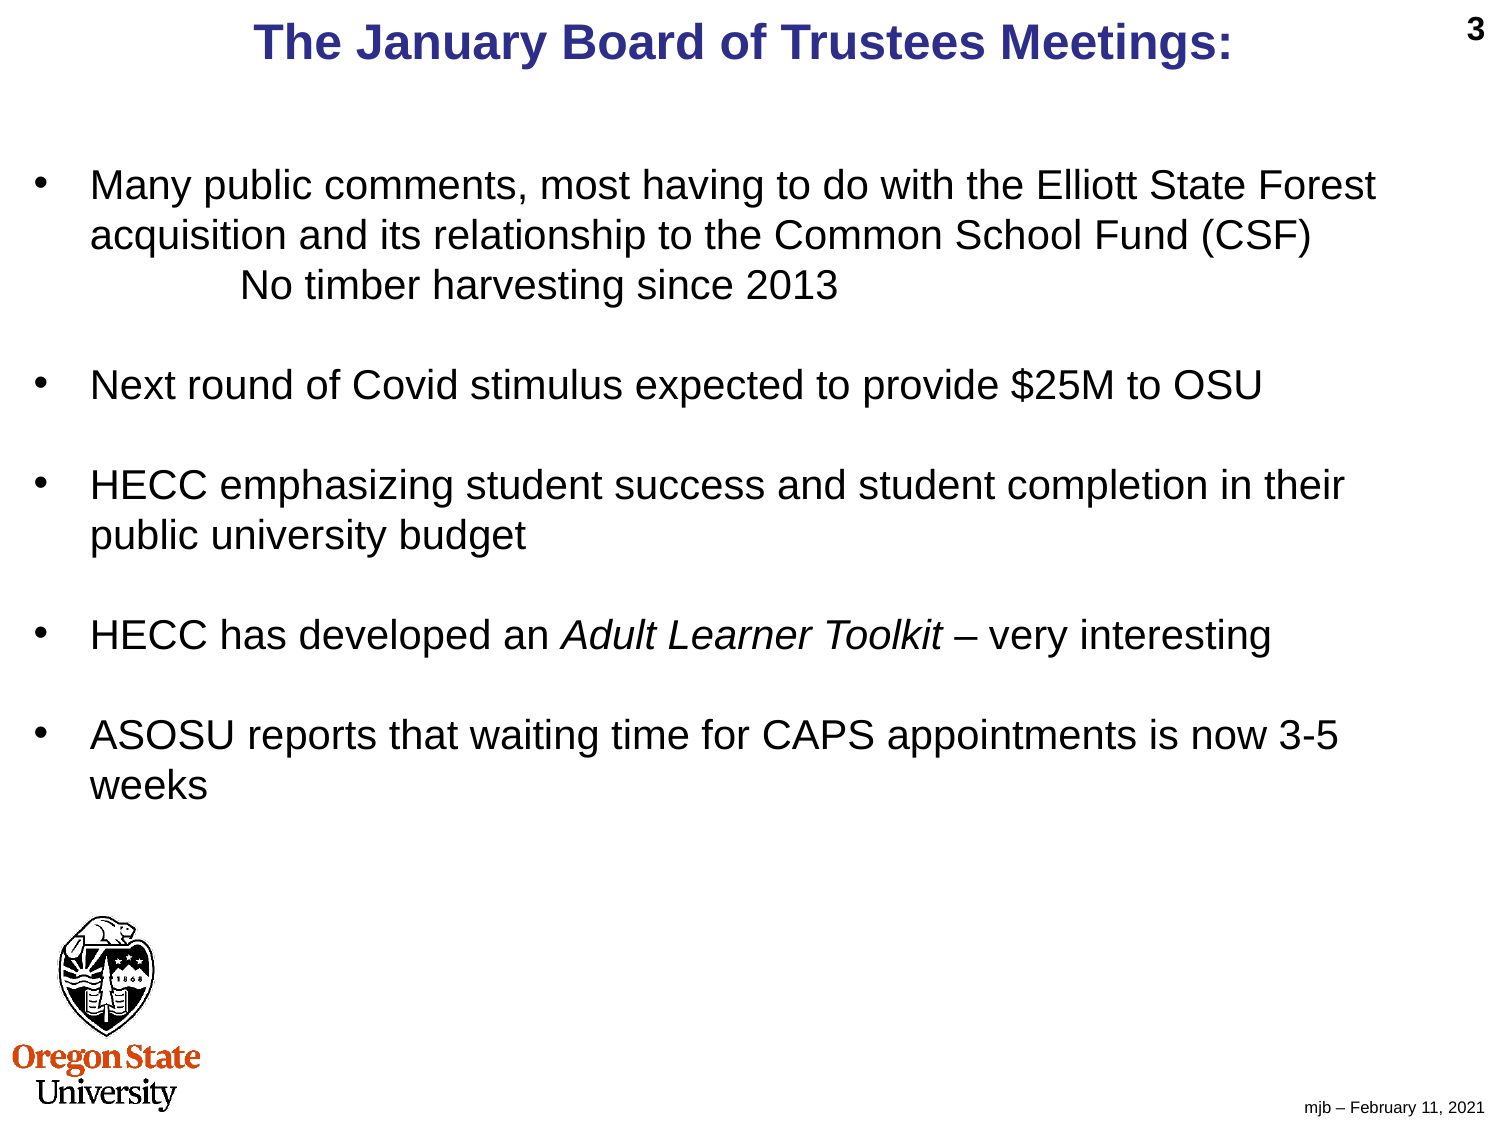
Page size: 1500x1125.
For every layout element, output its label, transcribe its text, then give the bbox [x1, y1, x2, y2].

text_box Many public comments, most having to do with the Elliott State Forest acquisition and its relationship to the Common School Fund (CSF) No timber harvesting since 2013 Next round of Covid stimulus expected to provide $25M to OSU HECC emphasizing student success and student completion in their public university budget HECC has developed an Adult Learner Toolkit – very interesting ASOSU reports that waiting time for CAPS appointments is now 3-5 weeks [18, 149, 1482, 815]
text_box The January Board of Trustees Meetings: [137, 2, 1350, 78]
picture [12, 914, 200, 1112]
